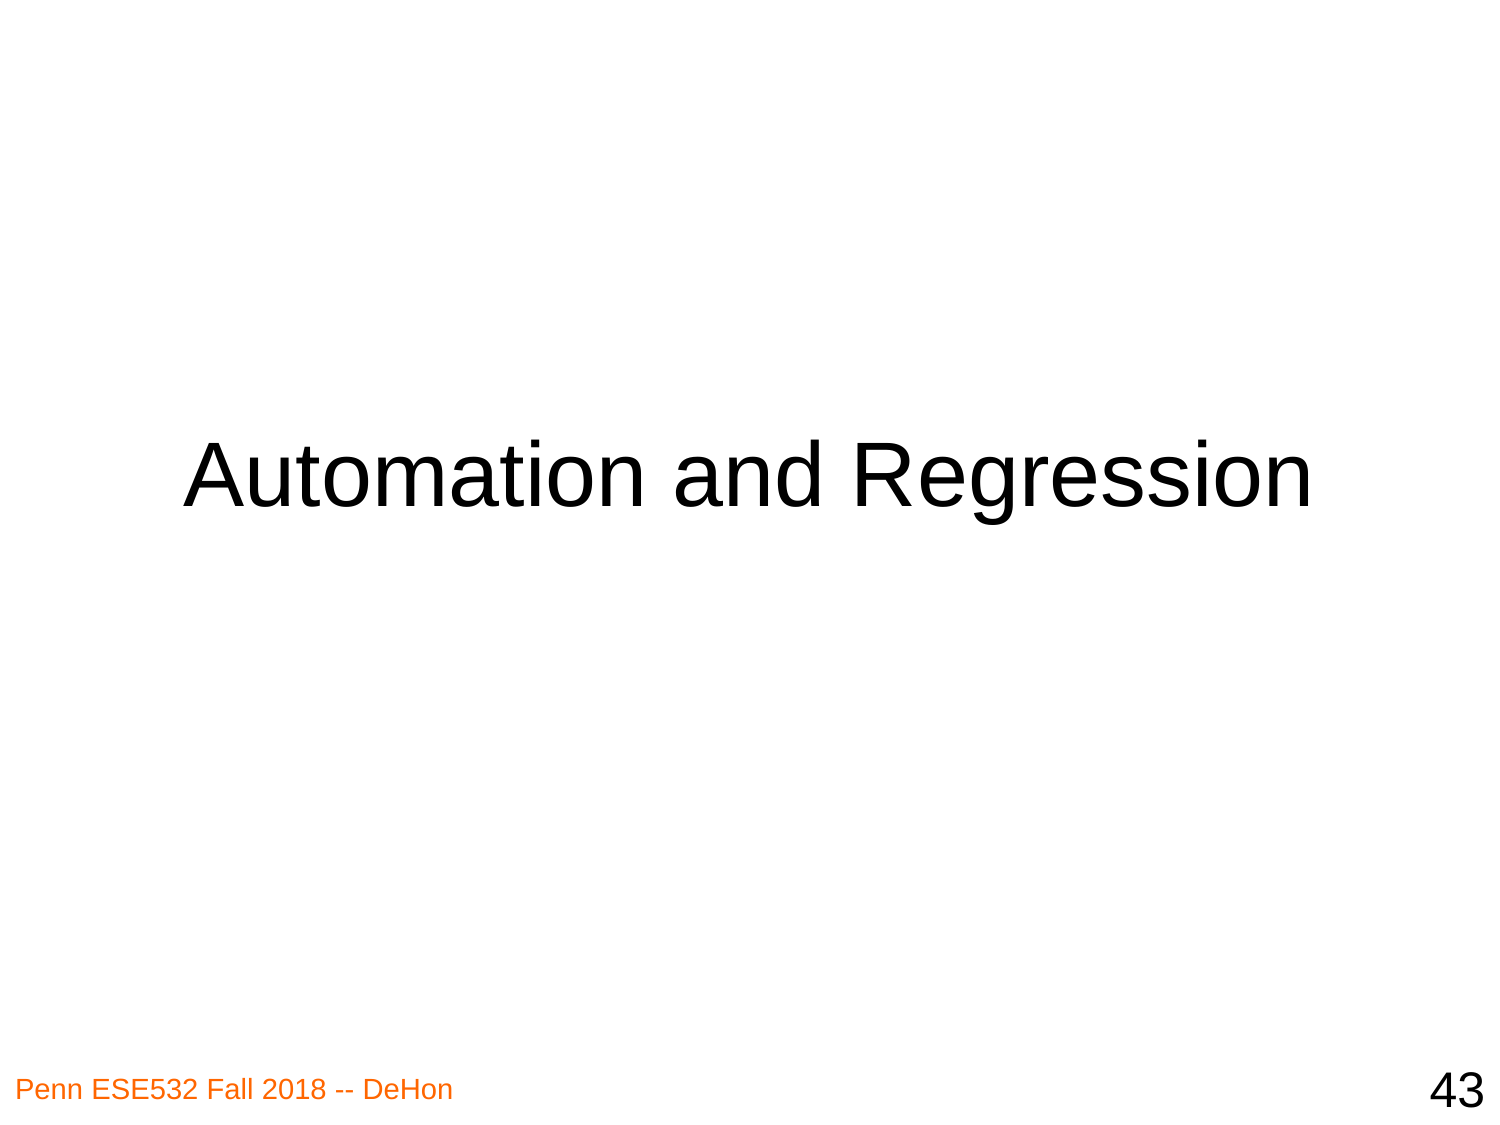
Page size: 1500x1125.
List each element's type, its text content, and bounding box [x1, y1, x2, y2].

title Automation and Regression [112, 349, 1388, 591]
slide_number 43 [1187, 1049, 1500, 1125]
slide_number Penn ESE532 Fall 2018 -- DeHon [0, 1062, 576, 1125]
